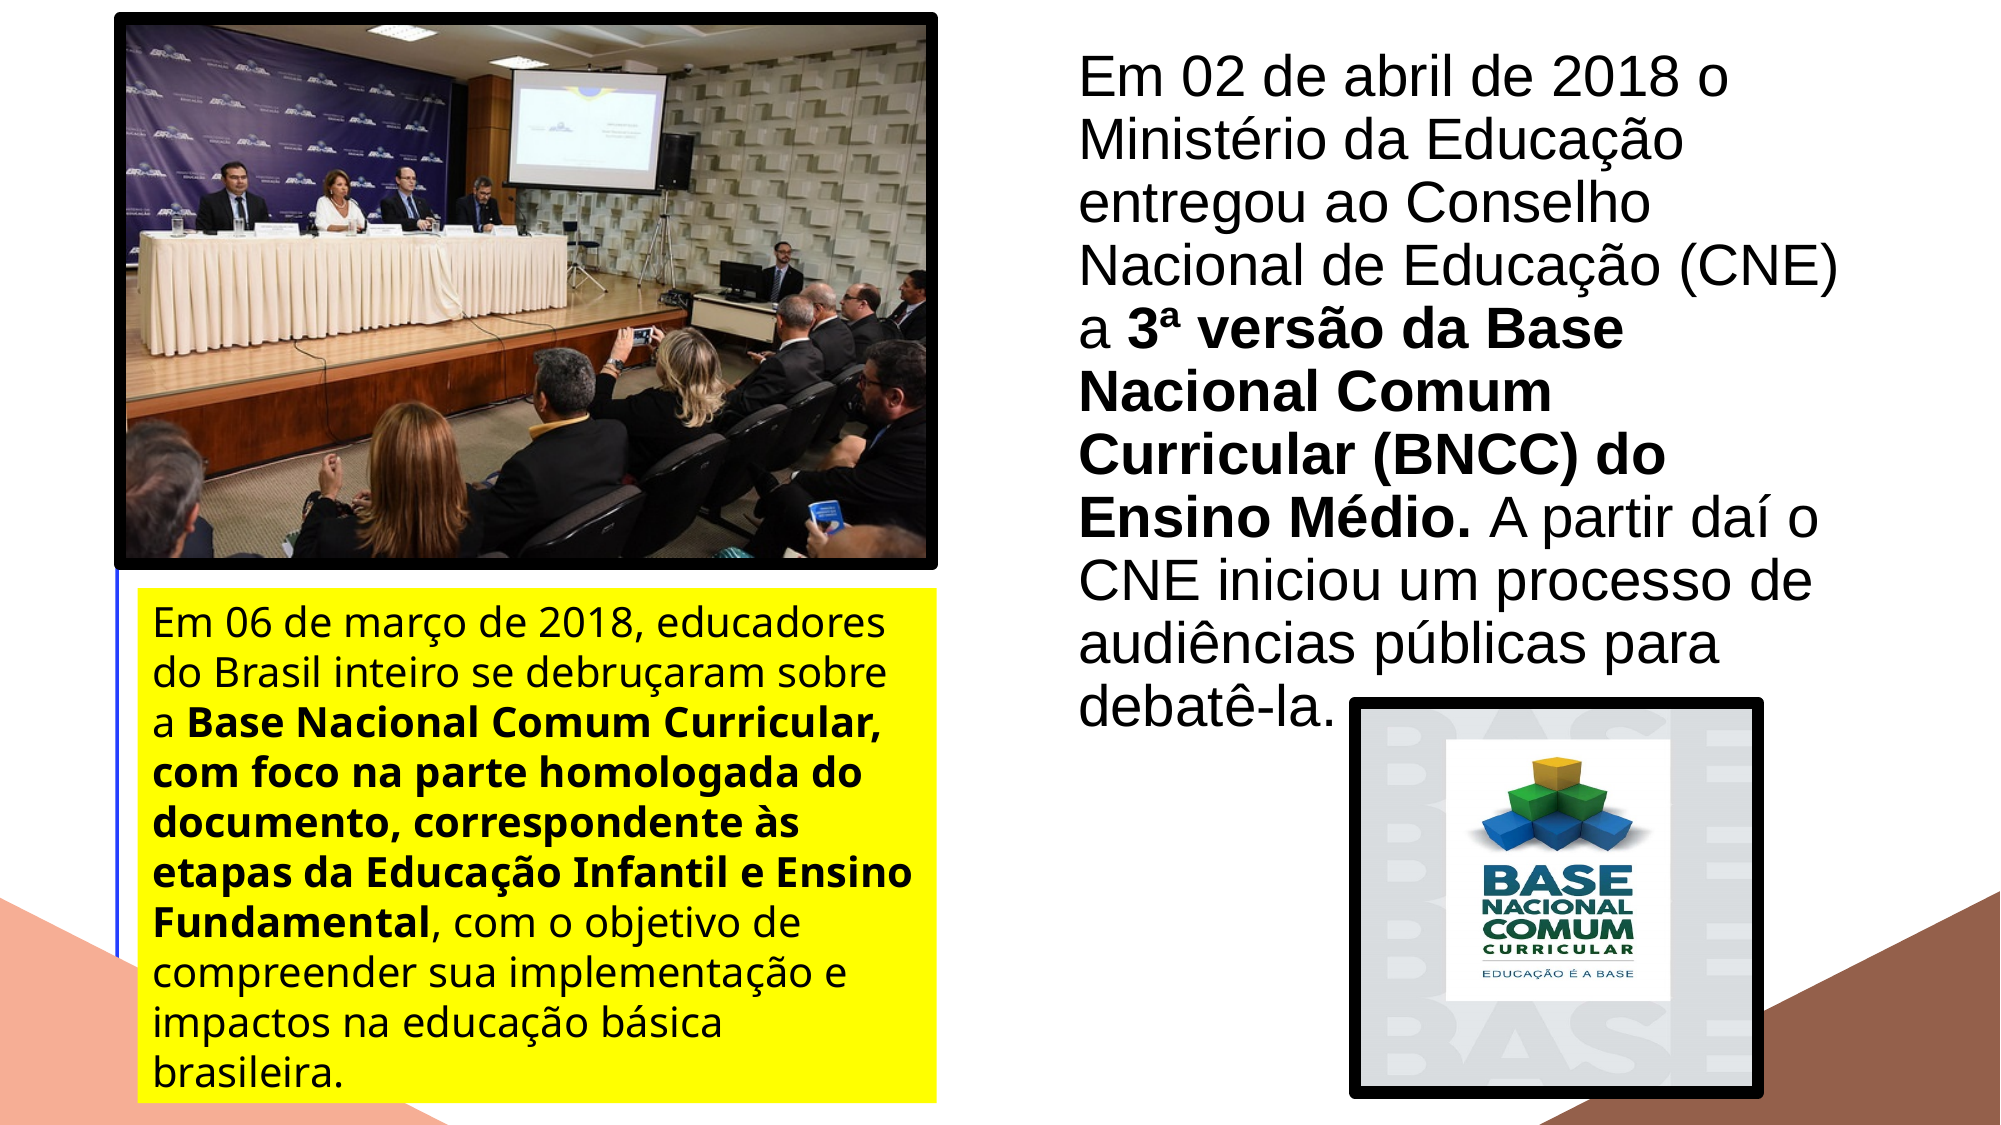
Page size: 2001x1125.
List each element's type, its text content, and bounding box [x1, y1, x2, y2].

list Em 02 de abril de 2018 o Ministério da Educação entregou ao Conselho Nacional de Educação (CNE) a 3ª versão da Base Nacional Comum Curricular (BNCC) do Ensino Médio. A partir daí o CNE iniciou um processo de audiências públicas para debatê-la. [1063, 38, 1863, 1014]
picture [126, 24, 926, 558]
text_box Em 06 de março de 2018, educadores do Brasil inteiro se debruçaram sobre a Base Nacional Comum Curricular, com foco na parte homologada do documento, correspondente às etapas da Educação Infantil e Ensino Fundamental, com o objetivo de compreender sua implementação e impactos na educação básica brasileira. [137, 588, 937, 1104]
text_box [1538, 889, 2000, 1125]
picture [1361, 709, 1752, 1086]
text_box [0, 896, 451, 1125]
